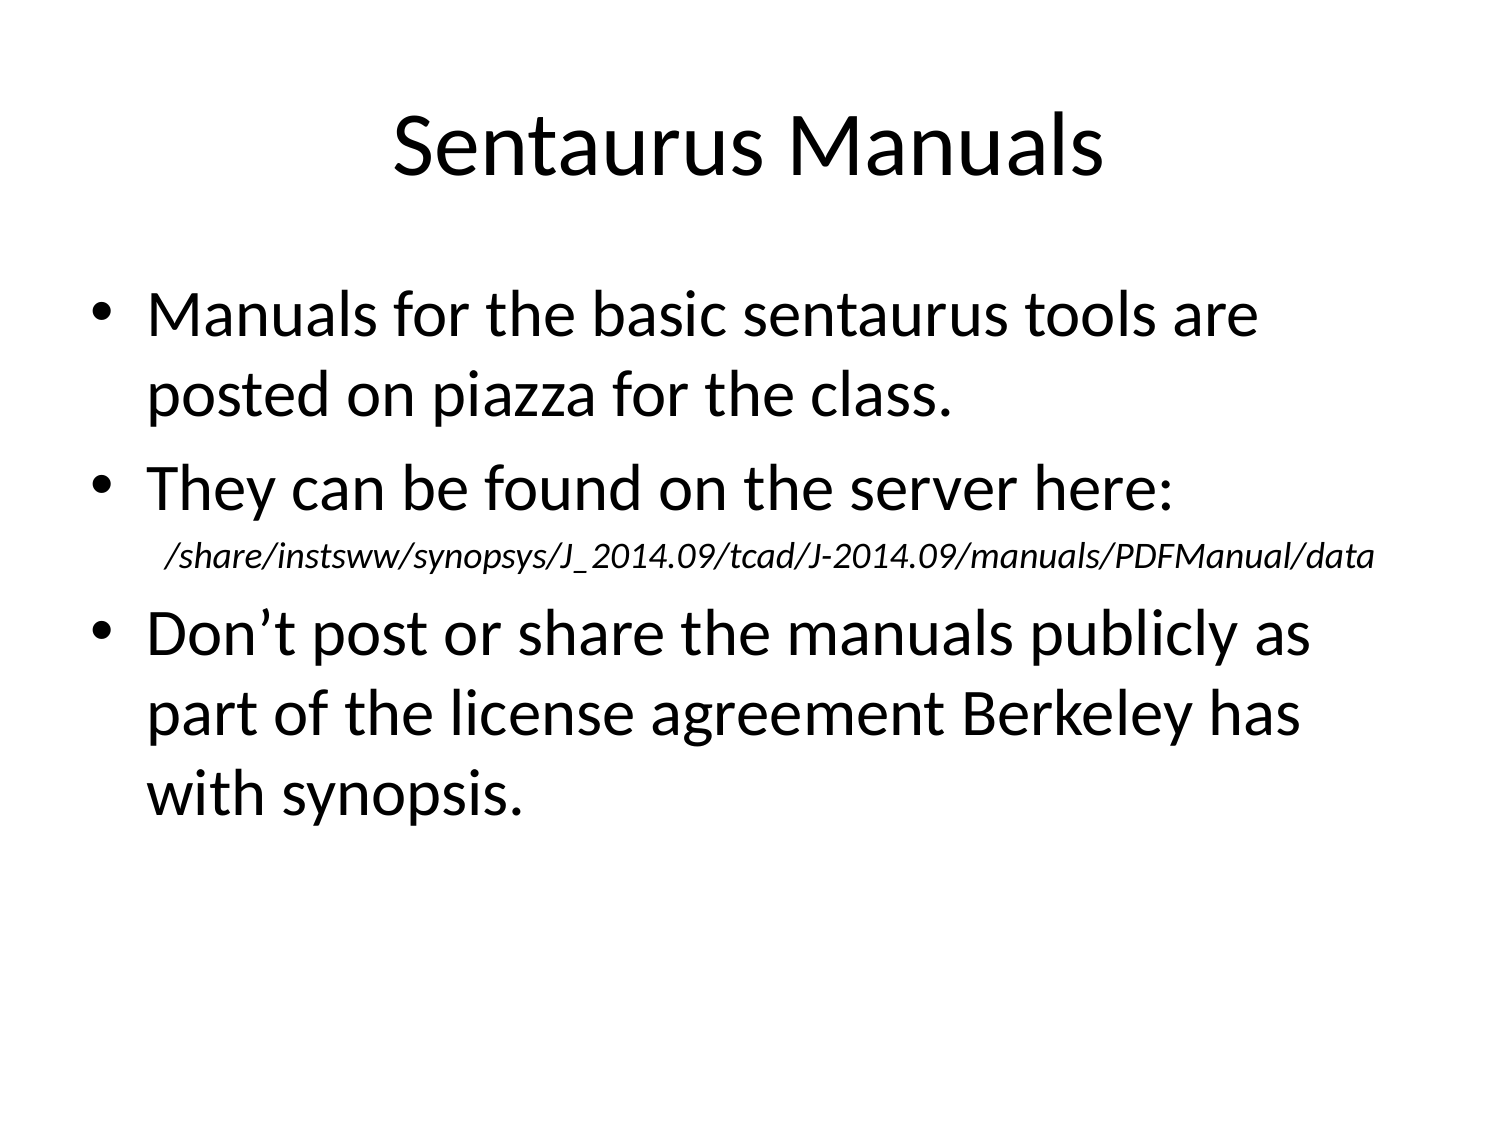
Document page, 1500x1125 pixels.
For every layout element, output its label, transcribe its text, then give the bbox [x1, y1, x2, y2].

title Sentaurus Manuals [75, 45, 1425, 233]
list Manuals for the basic sentaurus tools are posted on piazza for the class. They can be found on the server here: /share/instsww/synopsys/J_2014.09/tcad/J-2014.09/manuals/PDFManual/data Don’t post or share the manuals publicly as part of the license agreement Berkeley has with synopsis. [75, 262, 1425, 1005]
